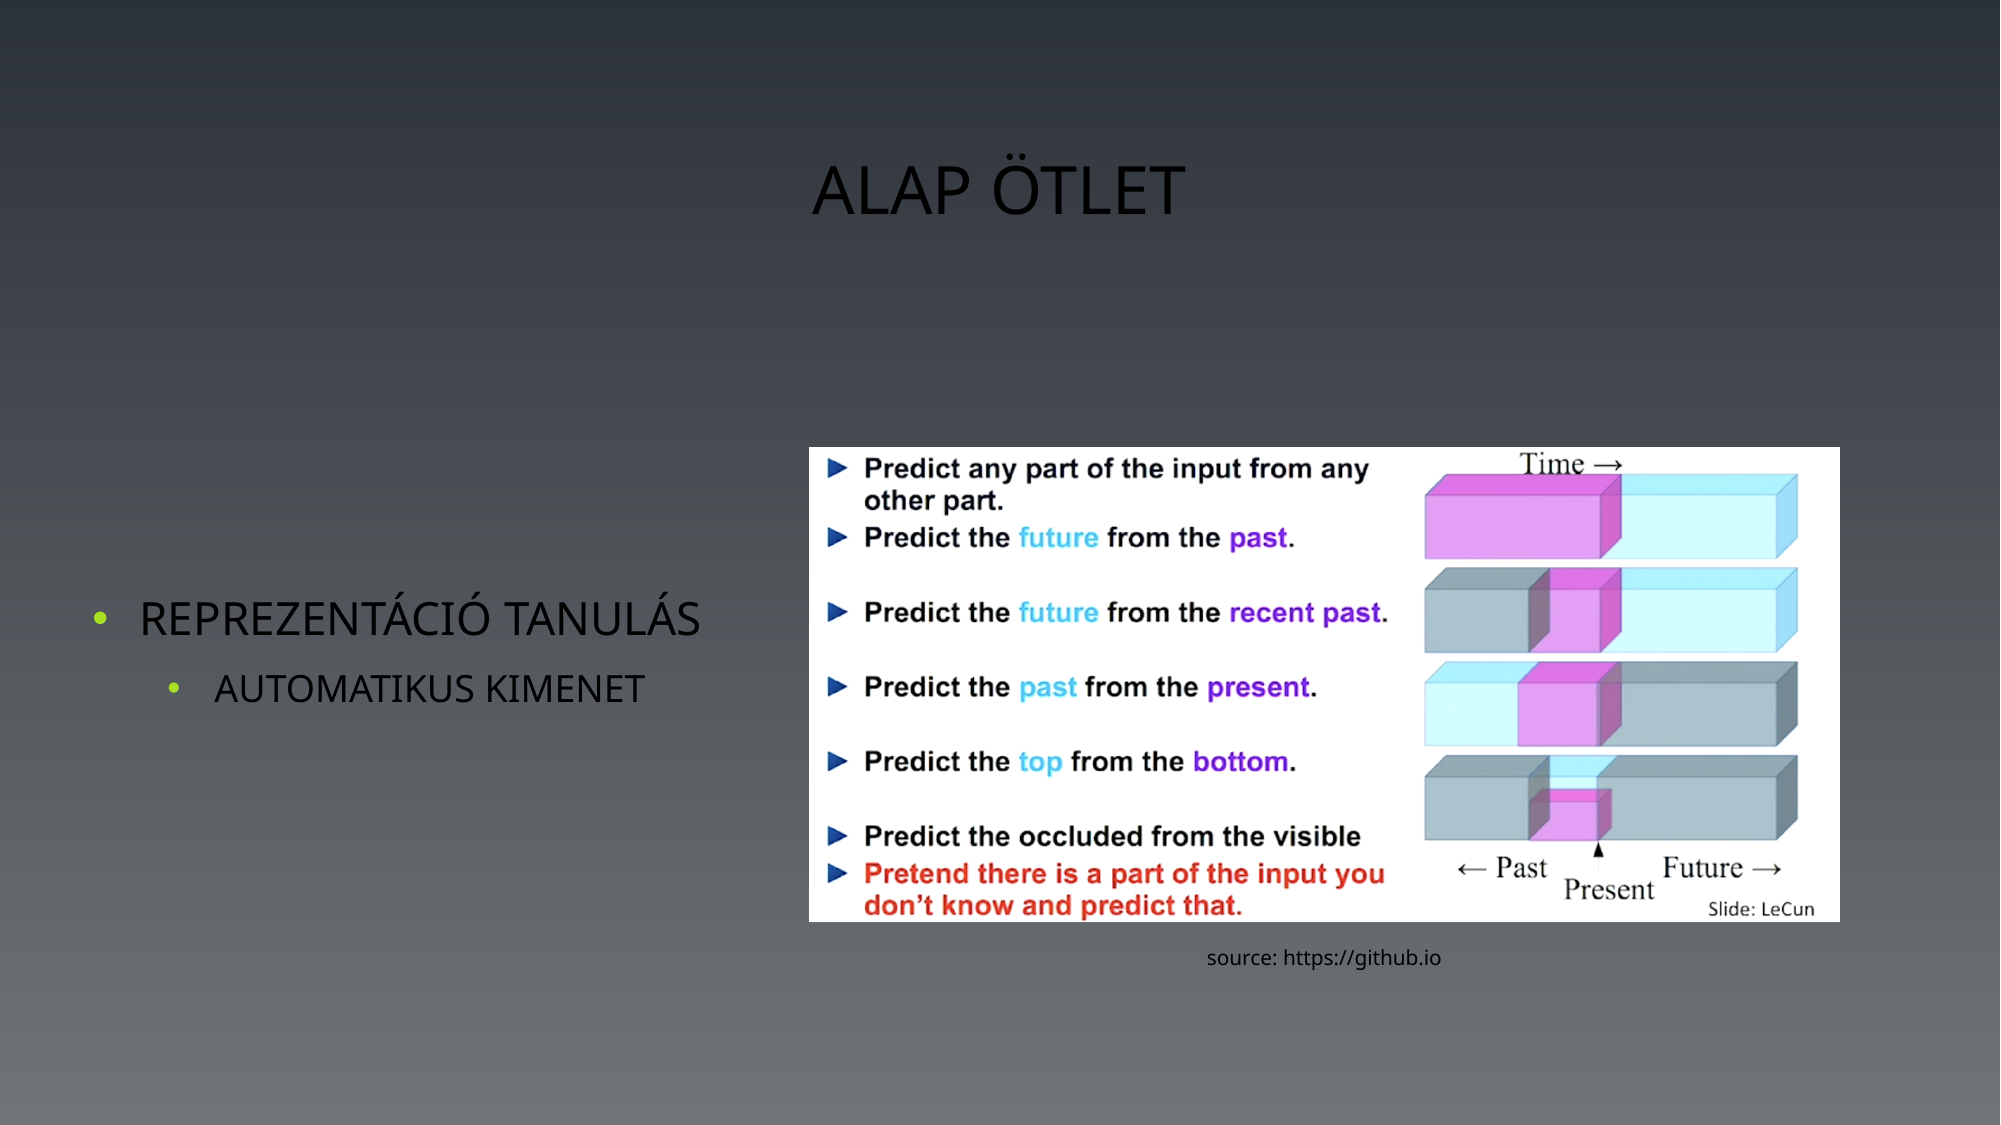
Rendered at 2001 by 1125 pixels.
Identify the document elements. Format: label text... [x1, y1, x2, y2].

title Alap Ötlet [187, 99, 1813, 275]
text_box source: https://github.io [1011, 938, 1637, 978]
picture [808, 436, 1840, 938]
text_box Reprezentáció tanulás Automatikus kimenet [77, 187, 1566, 1113]
